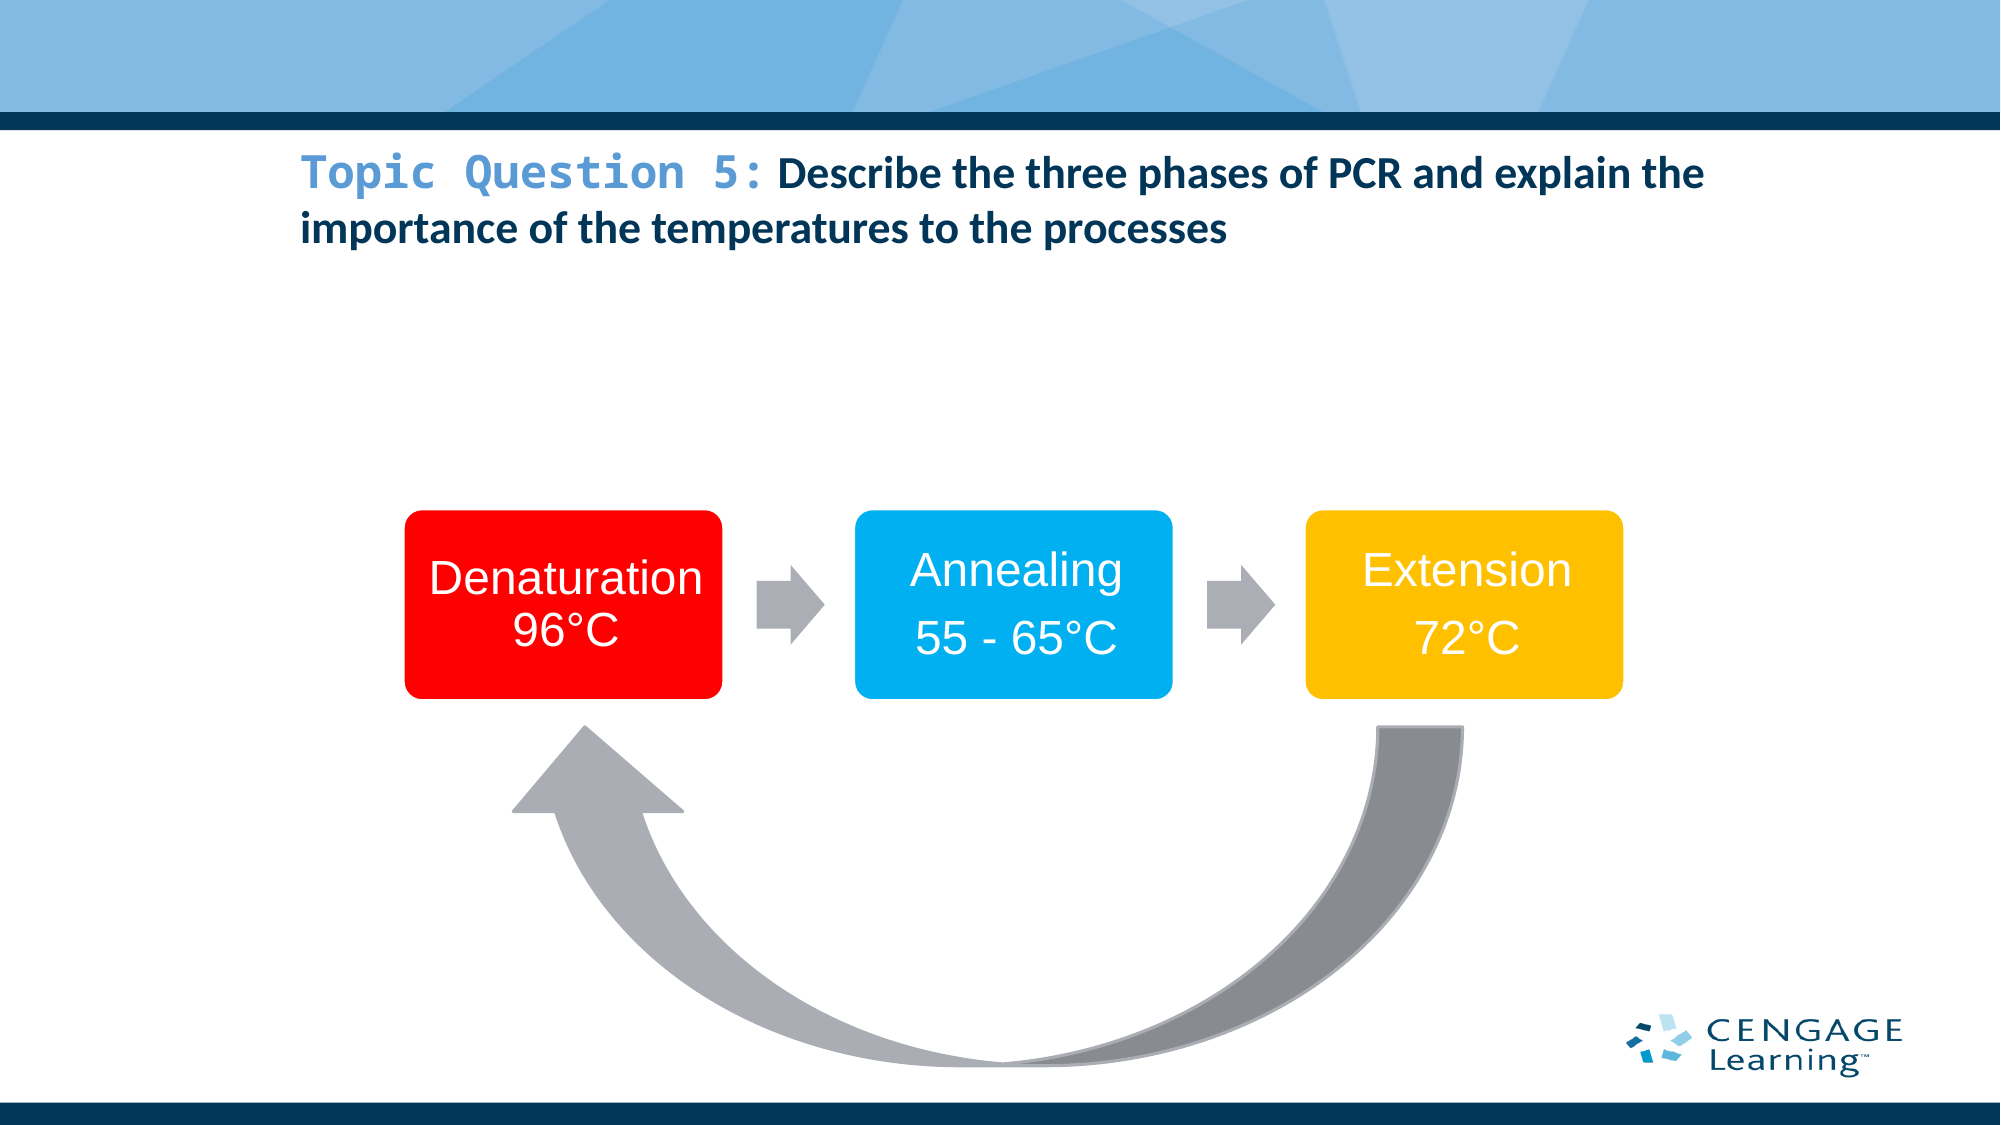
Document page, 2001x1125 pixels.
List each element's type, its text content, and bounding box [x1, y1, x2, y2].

picture [1594, 990, 1933, 1101]
picture [0, 0, 2001, 113]
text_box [401, 225, 1627, 1066]
text_box Topic Question 5: Describe the three phases of PCR and explain the importance of the temperatures to the processes [299, 169, 1728, 282]
